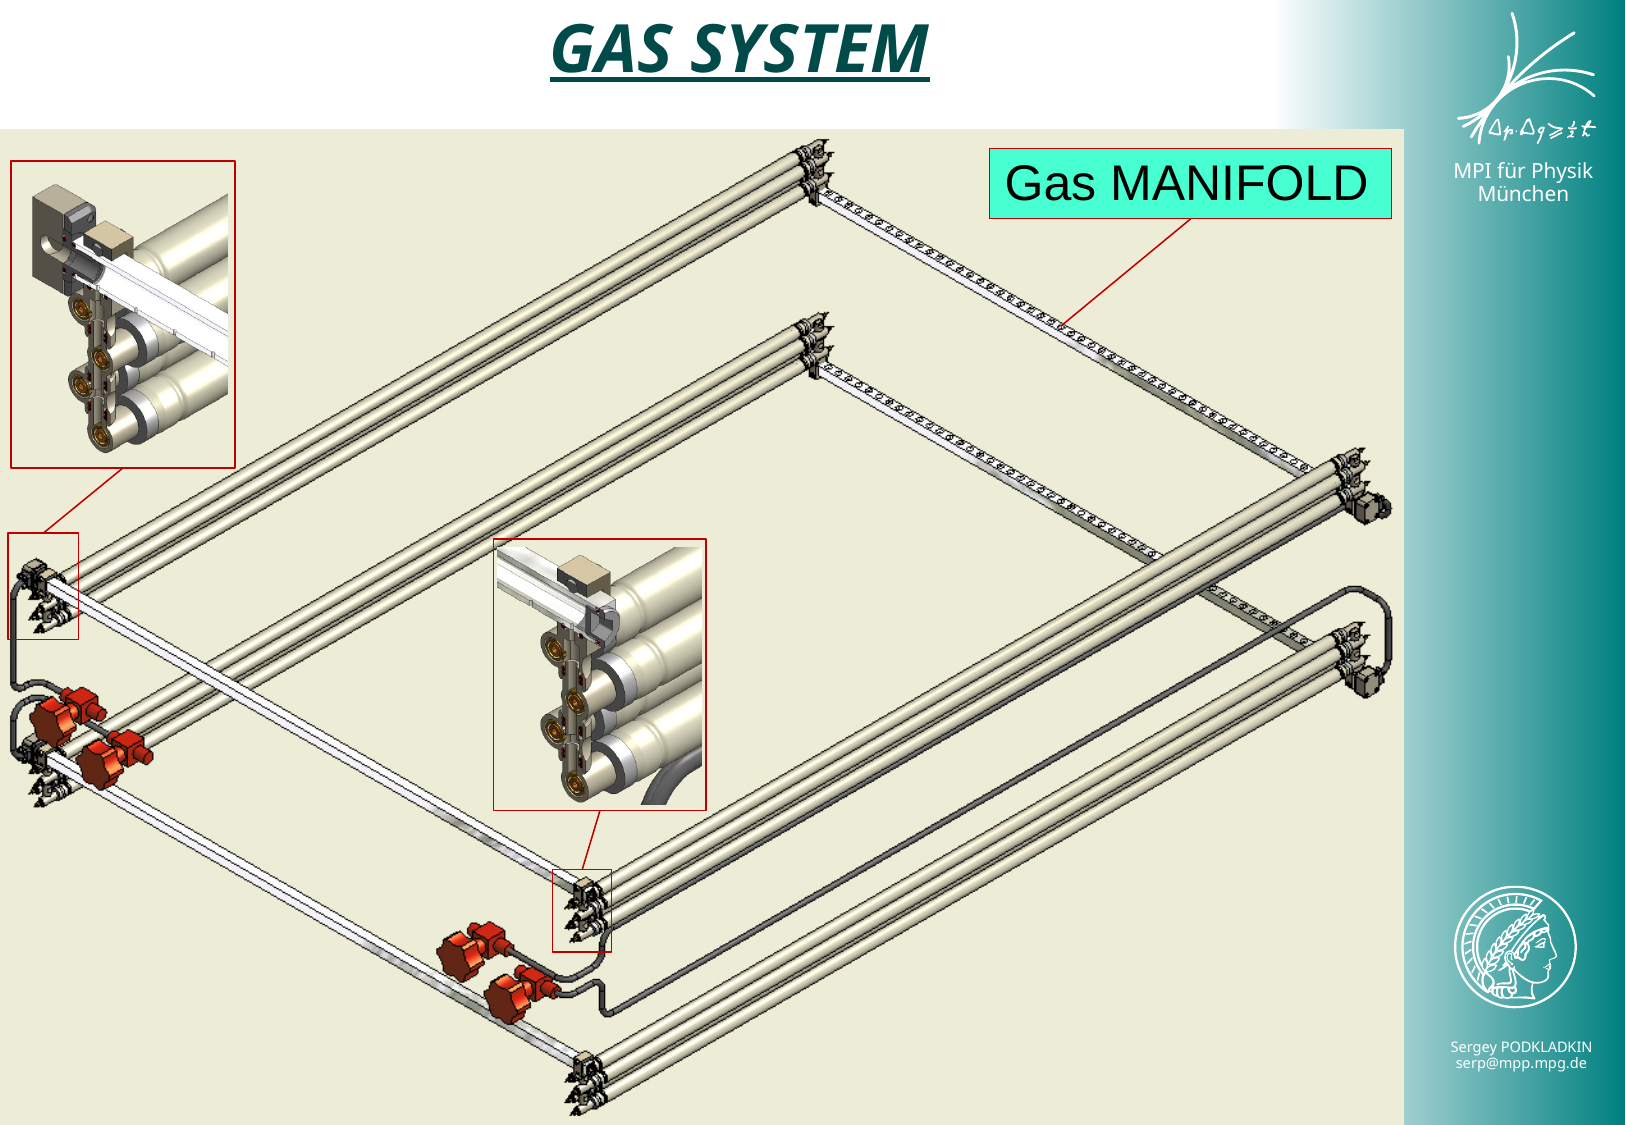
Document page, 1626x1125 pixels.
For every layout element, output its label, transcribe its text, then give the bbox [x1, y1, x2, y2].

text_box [43, 470, 124, 534]
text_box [0, 219, 7, 371]
picture [0, 129, 1404, 1125]
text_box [581, 813, 601, 870]
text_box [1060, 219, 1191, 327]
title GAS SYSTEM [71, 0, 1409, 92]
